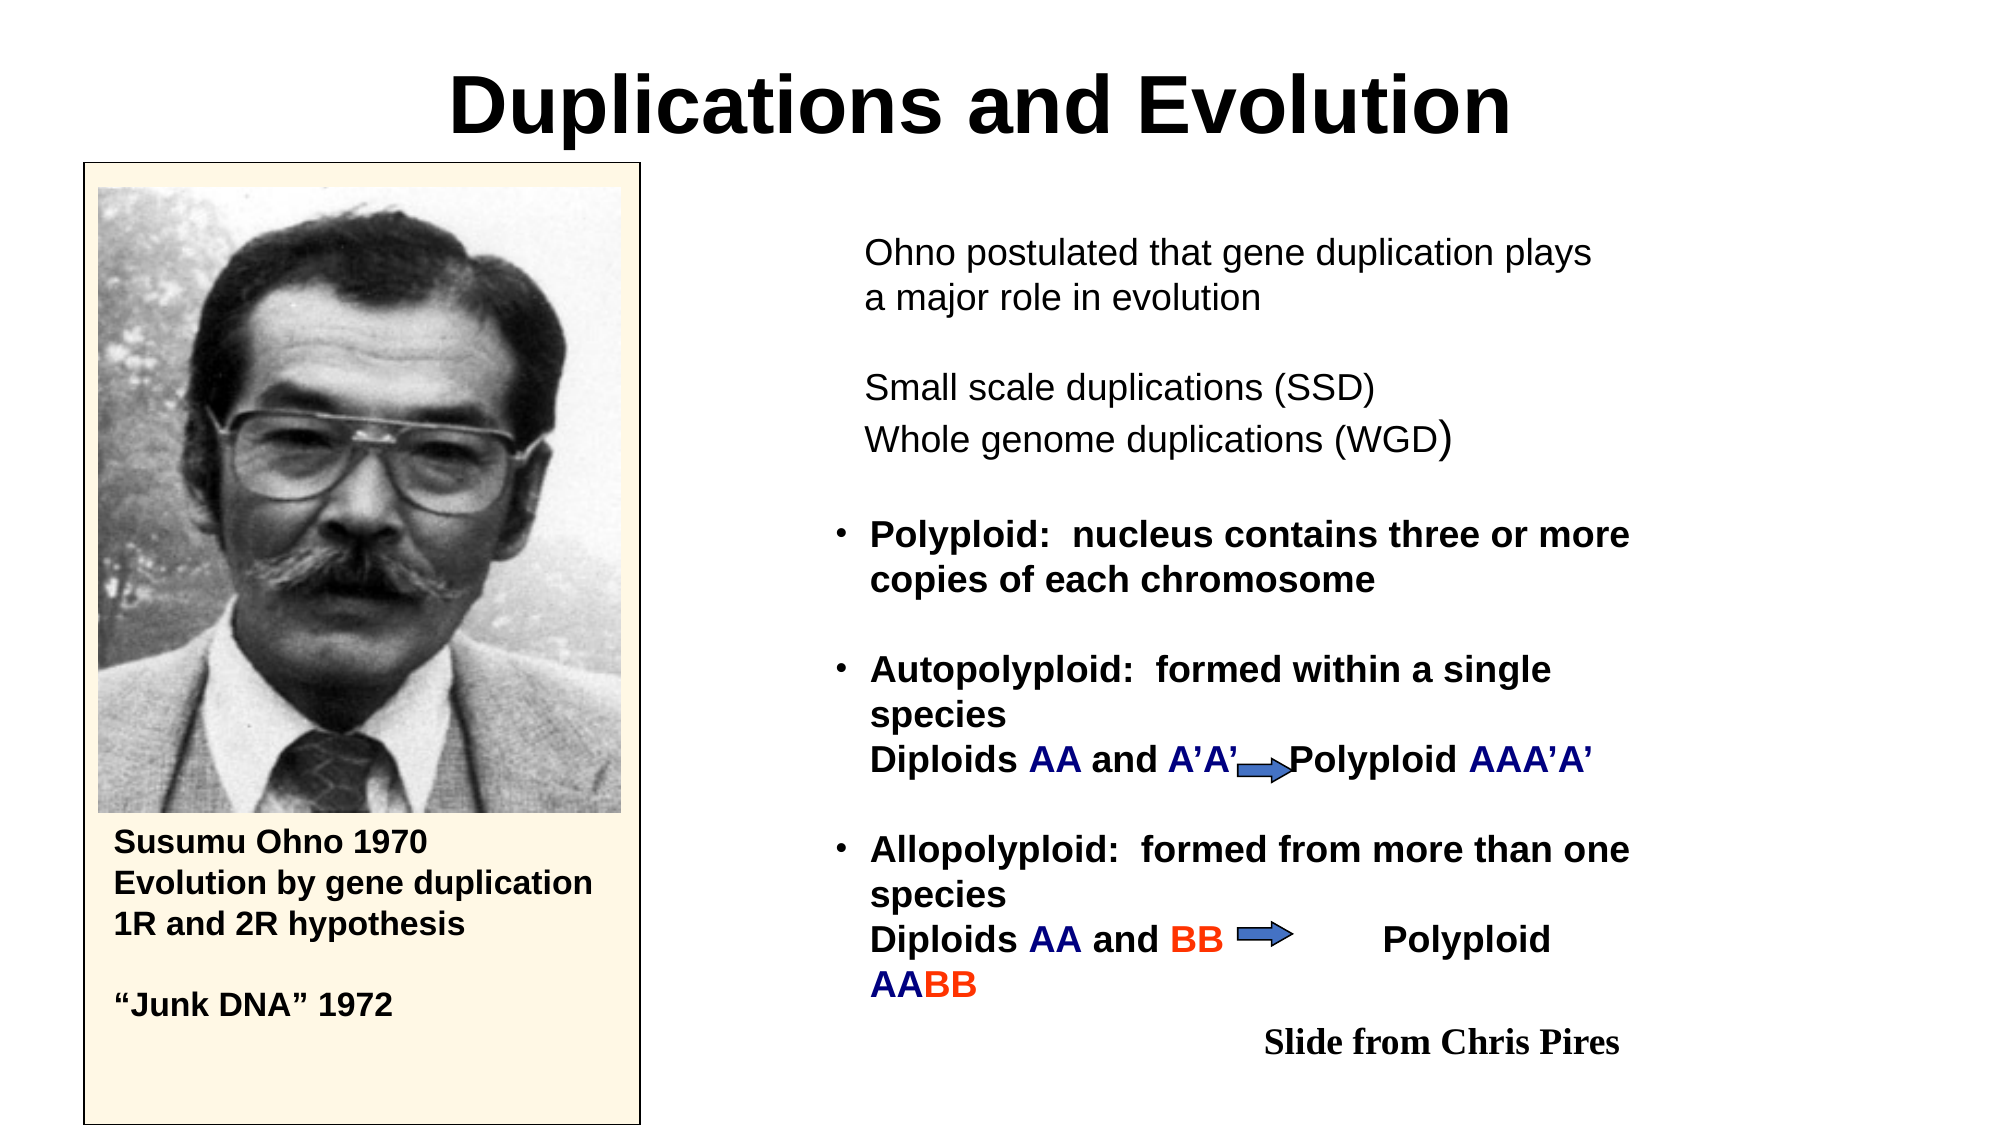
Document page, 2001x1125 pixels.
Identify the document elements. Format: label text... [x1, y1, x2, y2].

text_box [84, 162, 640, 1125]
text_box Duplications and Evolution [368, 38, 1595, 163]
text_box Ohno postulated that gene duplication plays a major role in evolution Small scale duplications (SSD) Whole genome duplications (WGD) [849, 220, 1626, 449]
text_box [819, 449, 1653, 1083]
